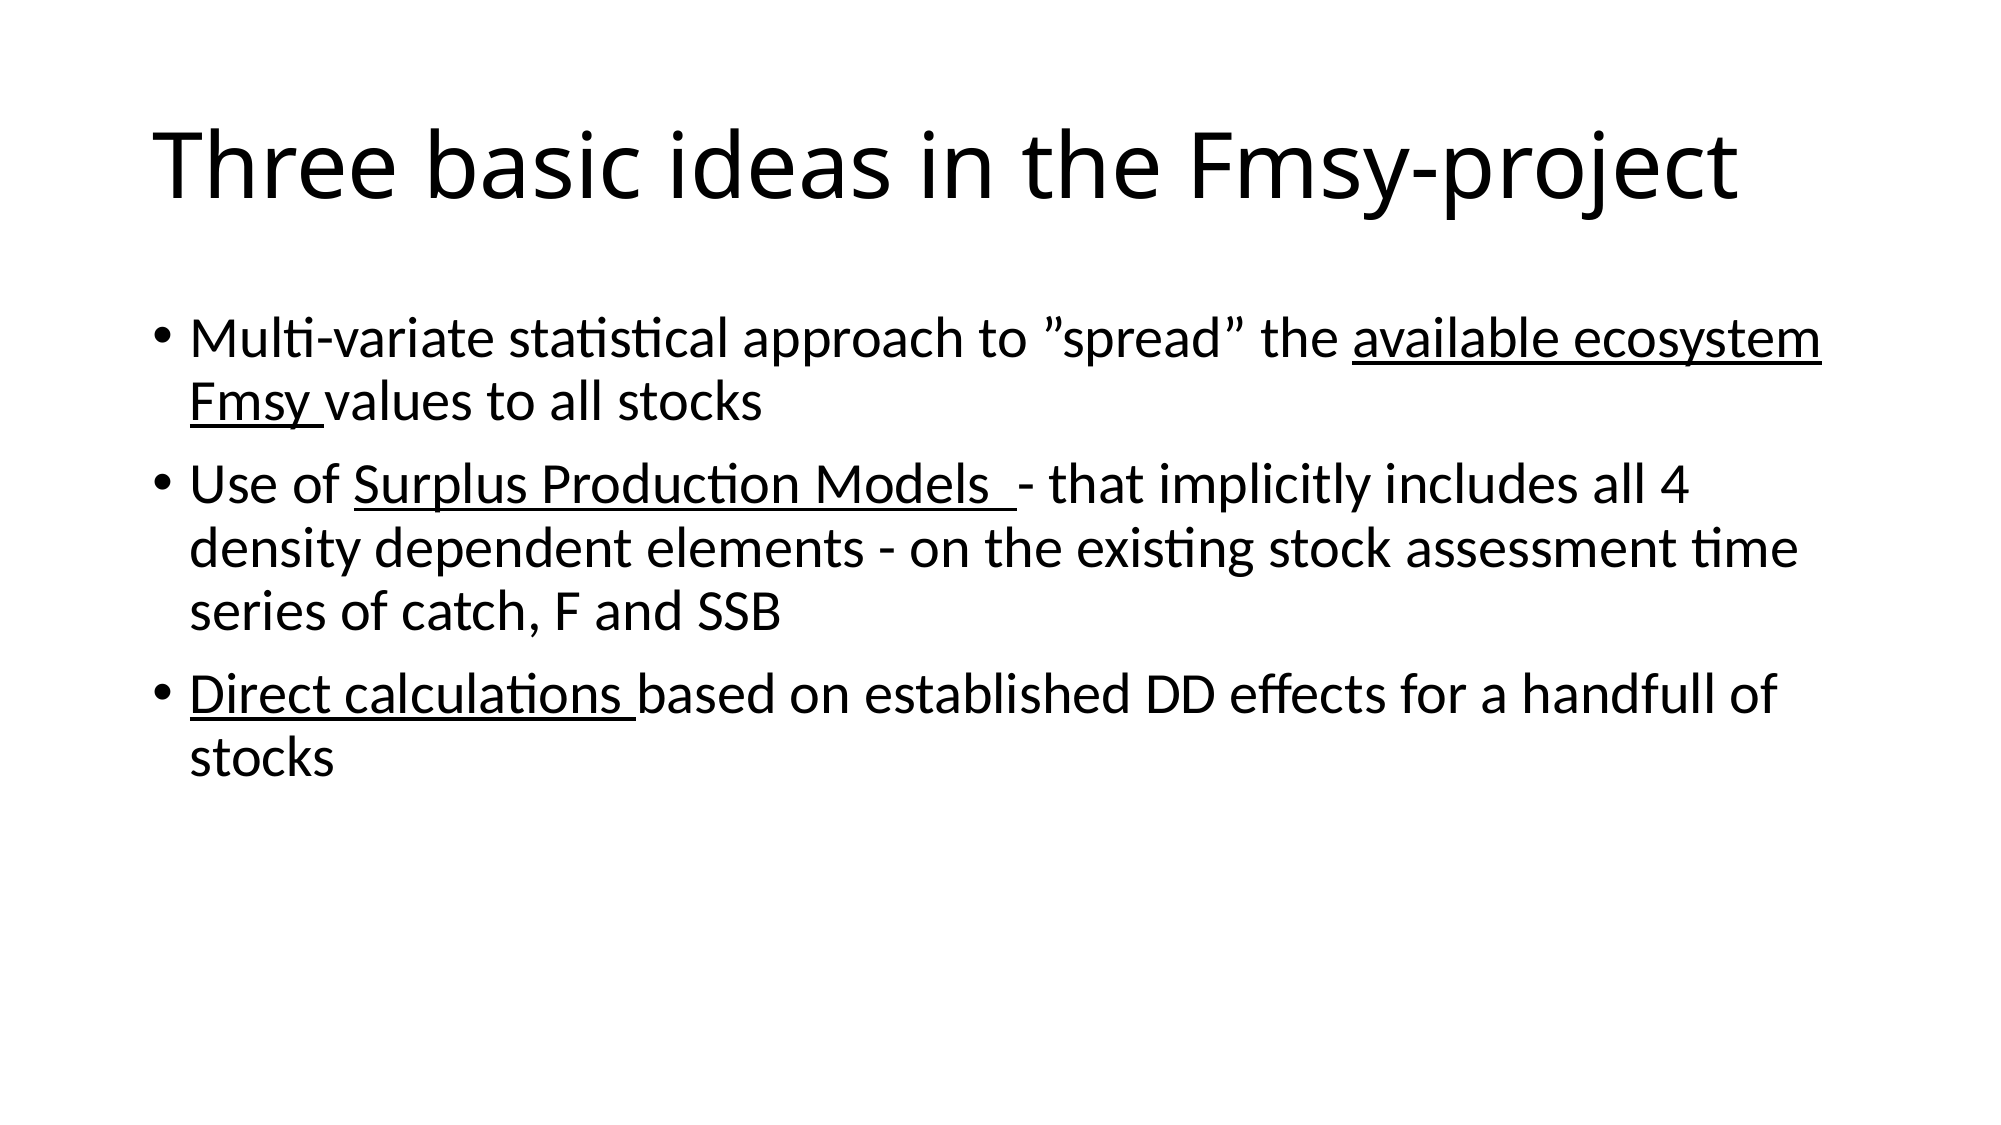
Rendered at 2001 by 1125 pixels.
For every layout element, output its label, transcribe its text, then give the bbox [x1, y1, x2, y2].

title Three basic ideas in the Fmsy-project [137, 59, 1863, 278]
list Multi-variate statistical approach to ”spread” the available ecosystem Fmsy values to all stocks Use of Surplus Production Models - that implicitly includes all 4 density dependent elements - on the existing stock assessment time series of catch, F and SSB Direct calculations based on established DD effects for a handfull of stocks [137, 299, 1863, 1014]
